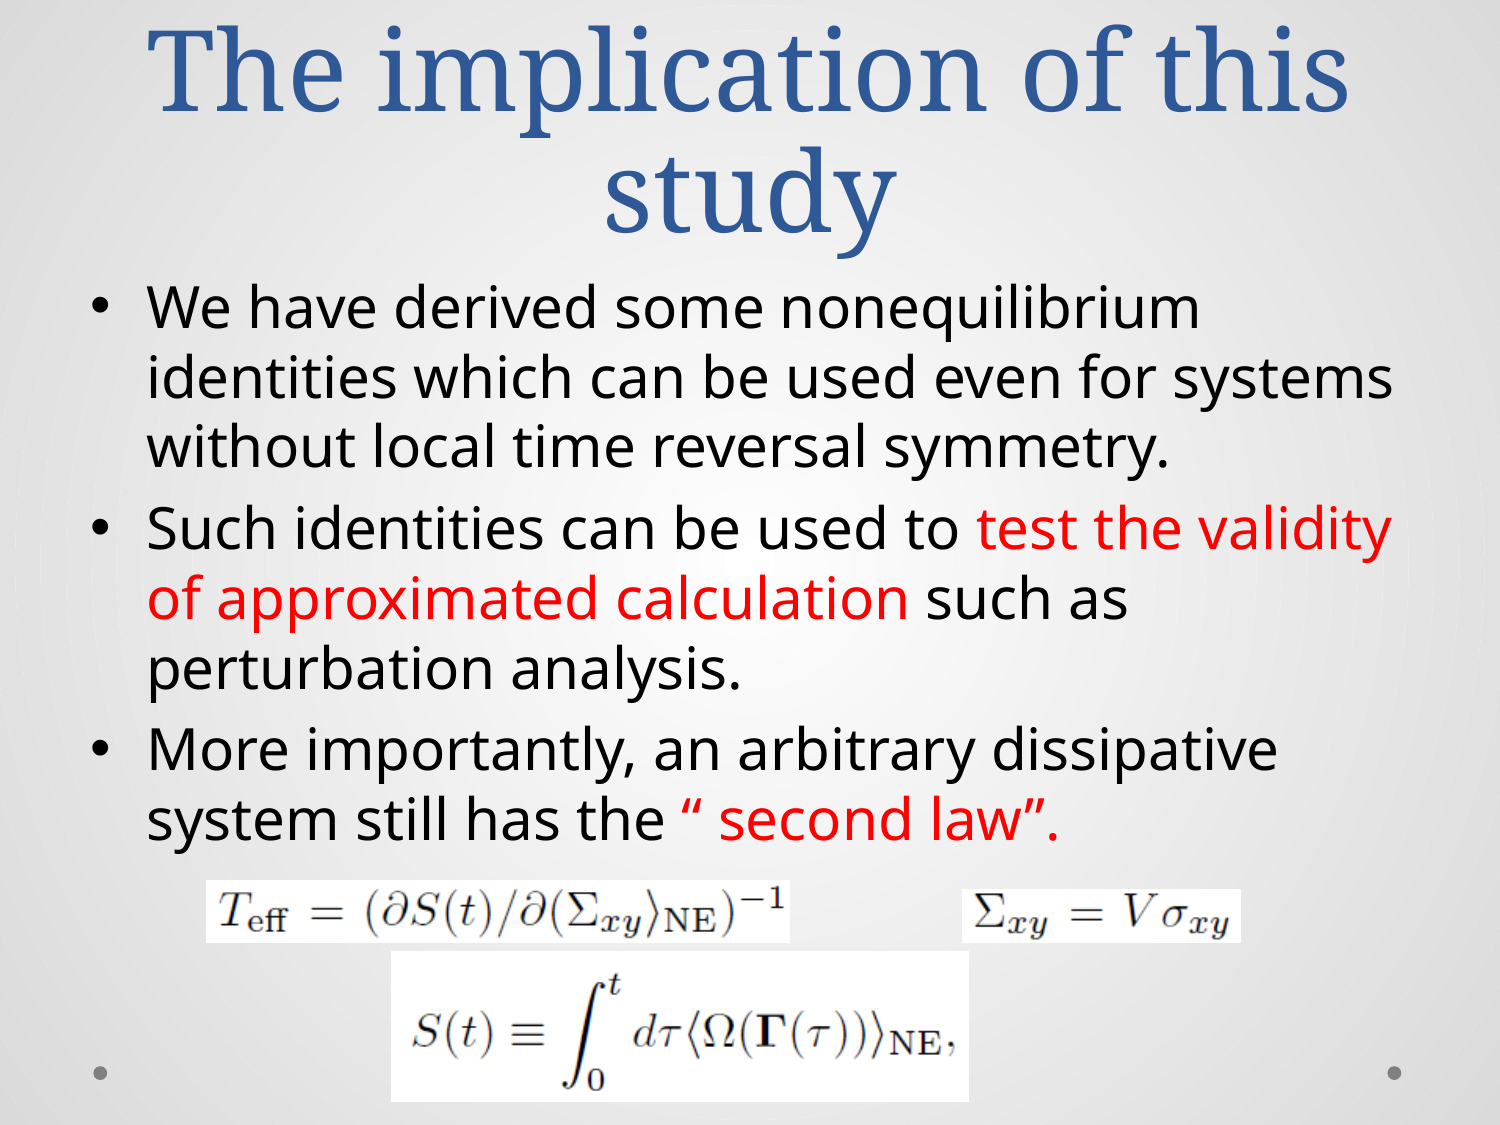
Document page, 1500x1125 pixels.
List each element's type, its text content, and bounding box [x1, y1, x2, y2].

title The implication of this study [75, 0, 1425, 262]
list We have derived some nonequilibrium identities which can be used even for systems without local time reversal symmetry. Such identities can be used to test the validity of approximated calculation such as perturbation analysis. More importantly, an arbitrary dissipative system still has the “ second law”. [75, 262, 1425, 1005]
picture [206, 880, 790, 943]
picture [962, 889, 1241, 944]
picture [391, 951, 969, 1102]
